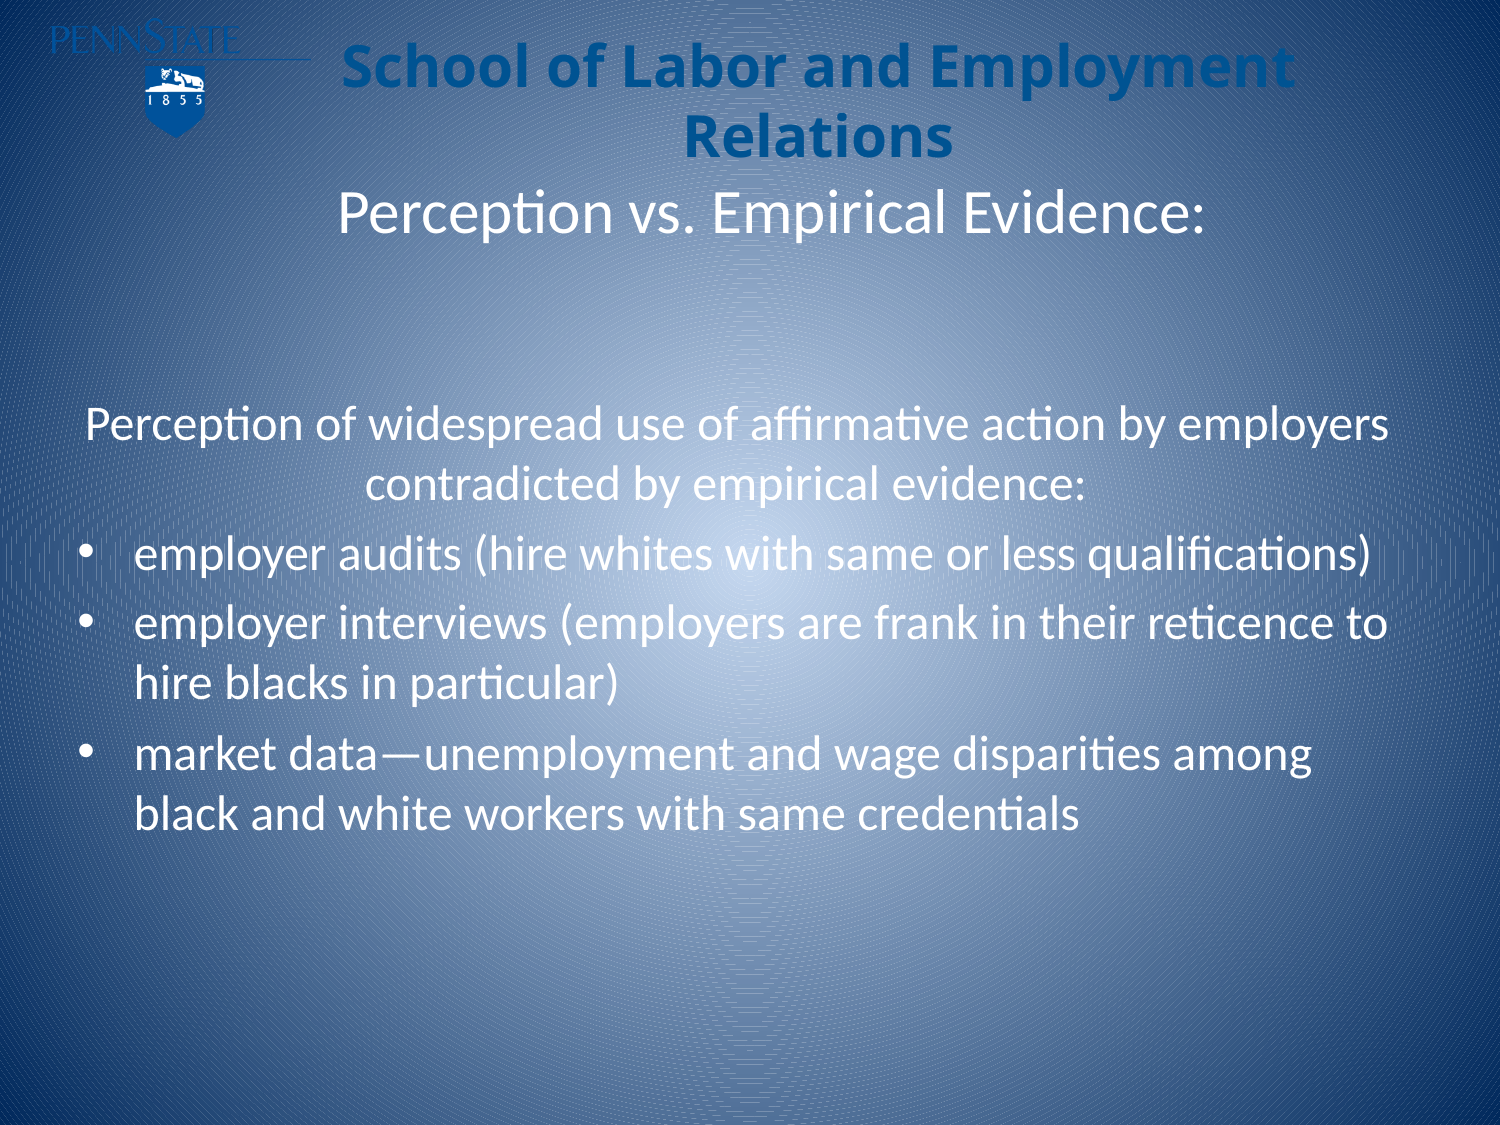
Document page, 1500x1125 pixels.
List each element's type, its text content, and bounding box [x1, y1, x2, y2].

picture [50, 18, 311, 138]
list Perception of widespread use of affirmative action by employers contradicted by empirical evidence: employer audits (hire whites with same or less qualifications) employer interviews (employers are frank in their reticence to hire blacks in particular) market data—unemployment and wage disparities among black and white workers with same credentials [62, 382, 1413, 1125]
title Perception vs. Empirical Evidence: [99, 162, 1475, 363]
